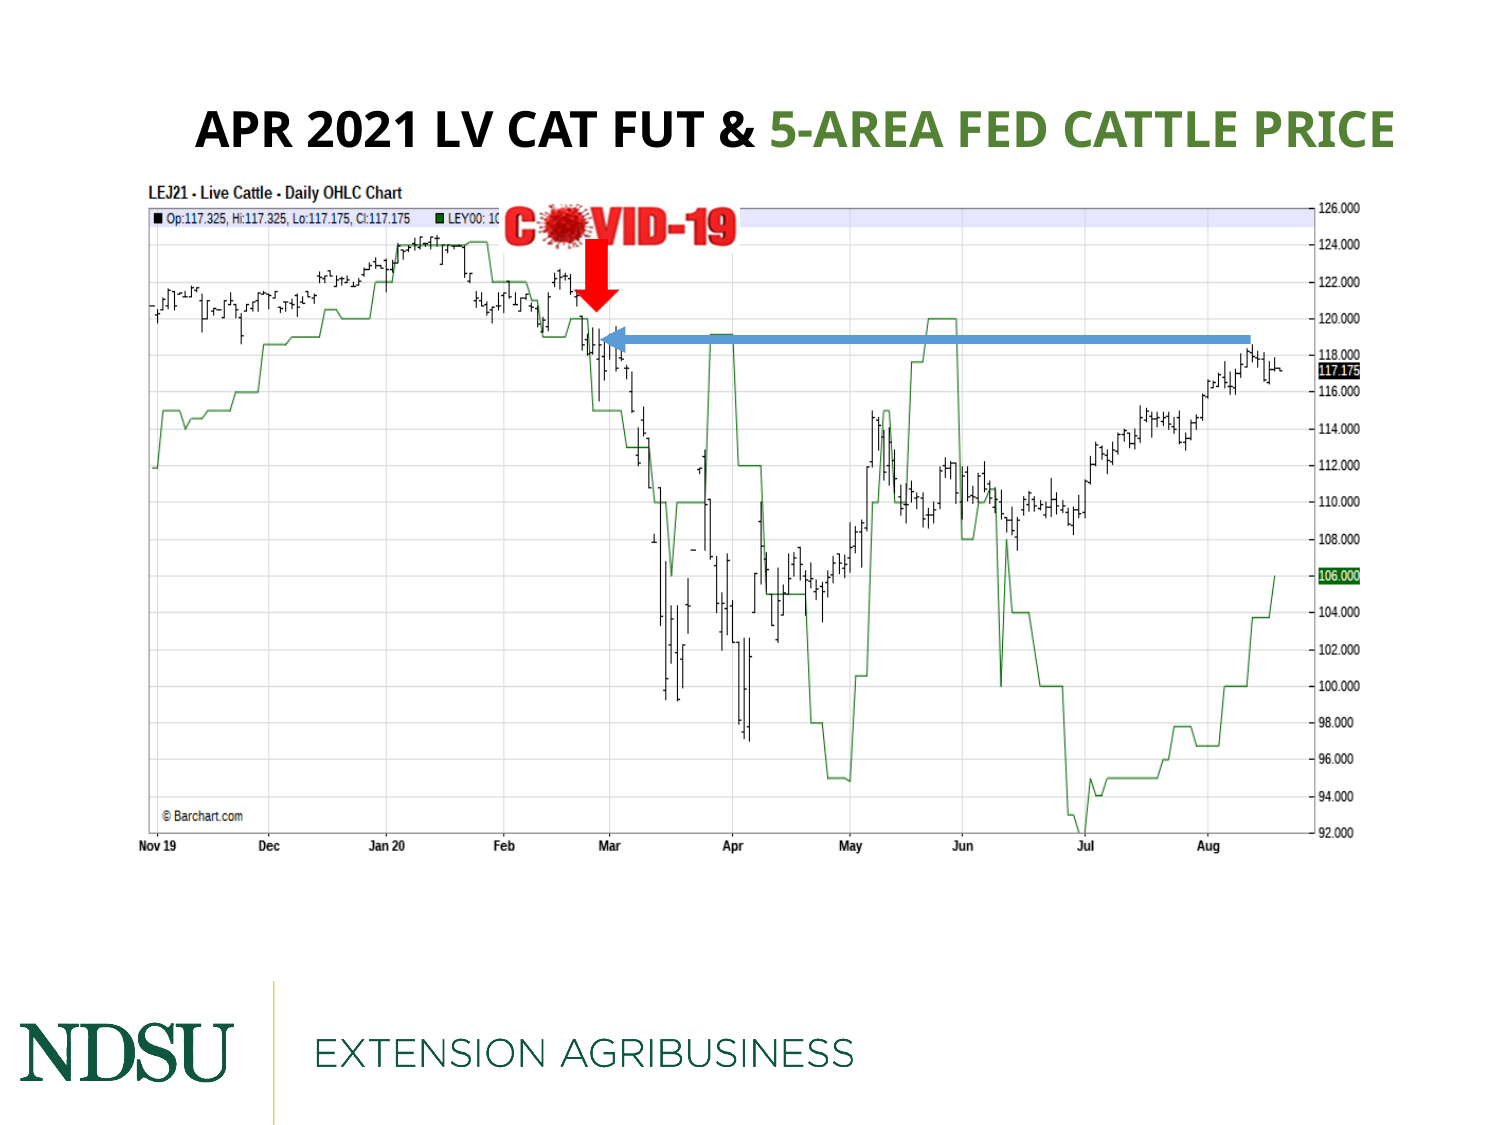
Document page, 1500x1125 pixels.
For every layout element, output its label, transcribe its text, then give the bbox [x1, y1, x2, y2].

picture [138, 182, 1362, 886]
picture [20, 981, 853, 1125]
title APR 2021 LV CAT FUT & 5-AREA FED CATTLE PRICE [179, 22, 1474, 240]
